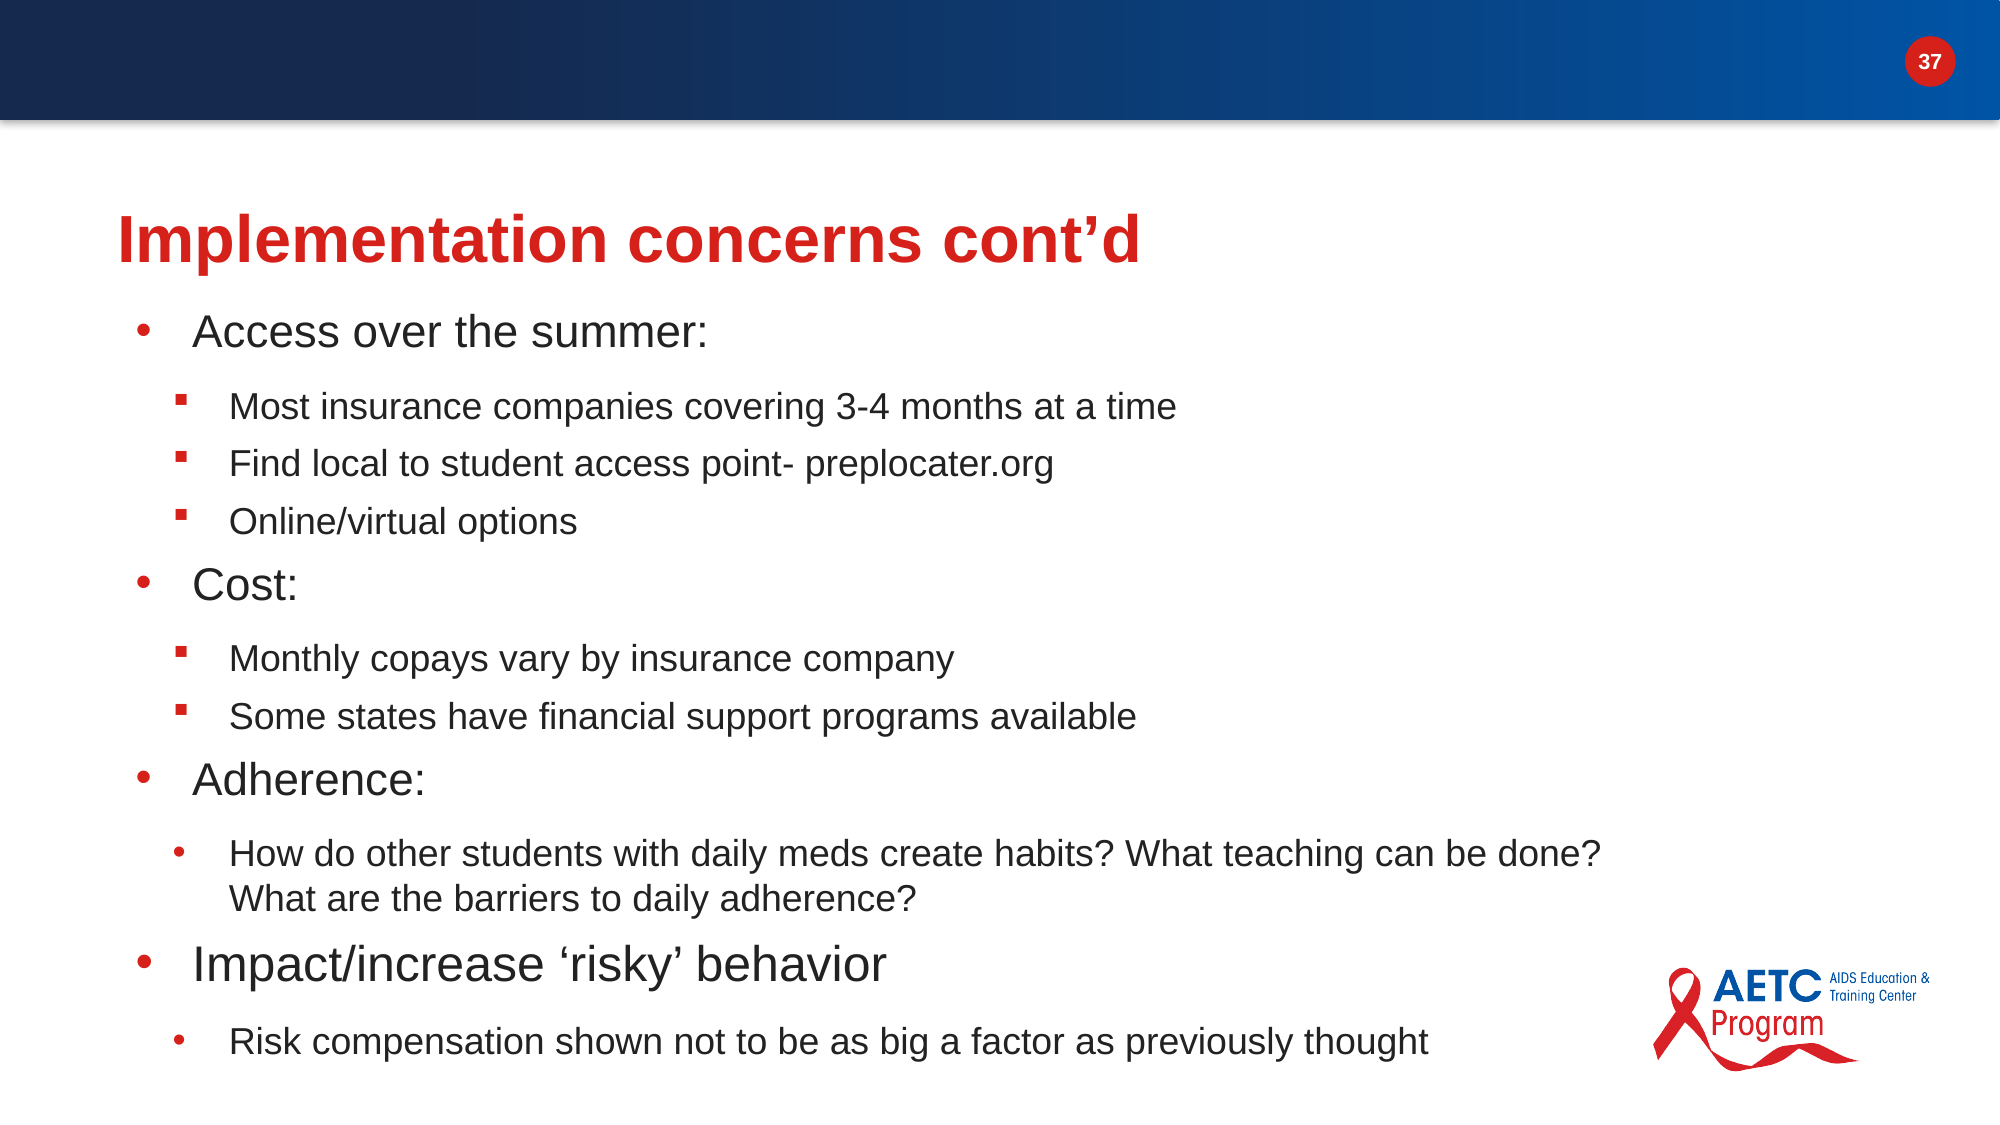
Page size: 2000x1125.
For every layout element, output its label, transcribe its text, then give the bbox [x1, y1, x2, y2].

list Access over the summer: Most insurance companies covering 3-4 months at a time Find local to student access point- preplocater.org Online/virtual options Cost: Monthly copays vary by insurance company Some states have financial support programs available Adherence: How do other students with daily meds create habits? What teaching can be done? What are the barriers to daily adherence? Impact/increase ‘risky’ behavior Risk compensation shown not to be as big a factor as previously thought [102, 294, 1678, 785]
picture [1652, 966, 1931, 1073]
title Implementation concerns cont’d [102, 187, 1827, 295]
